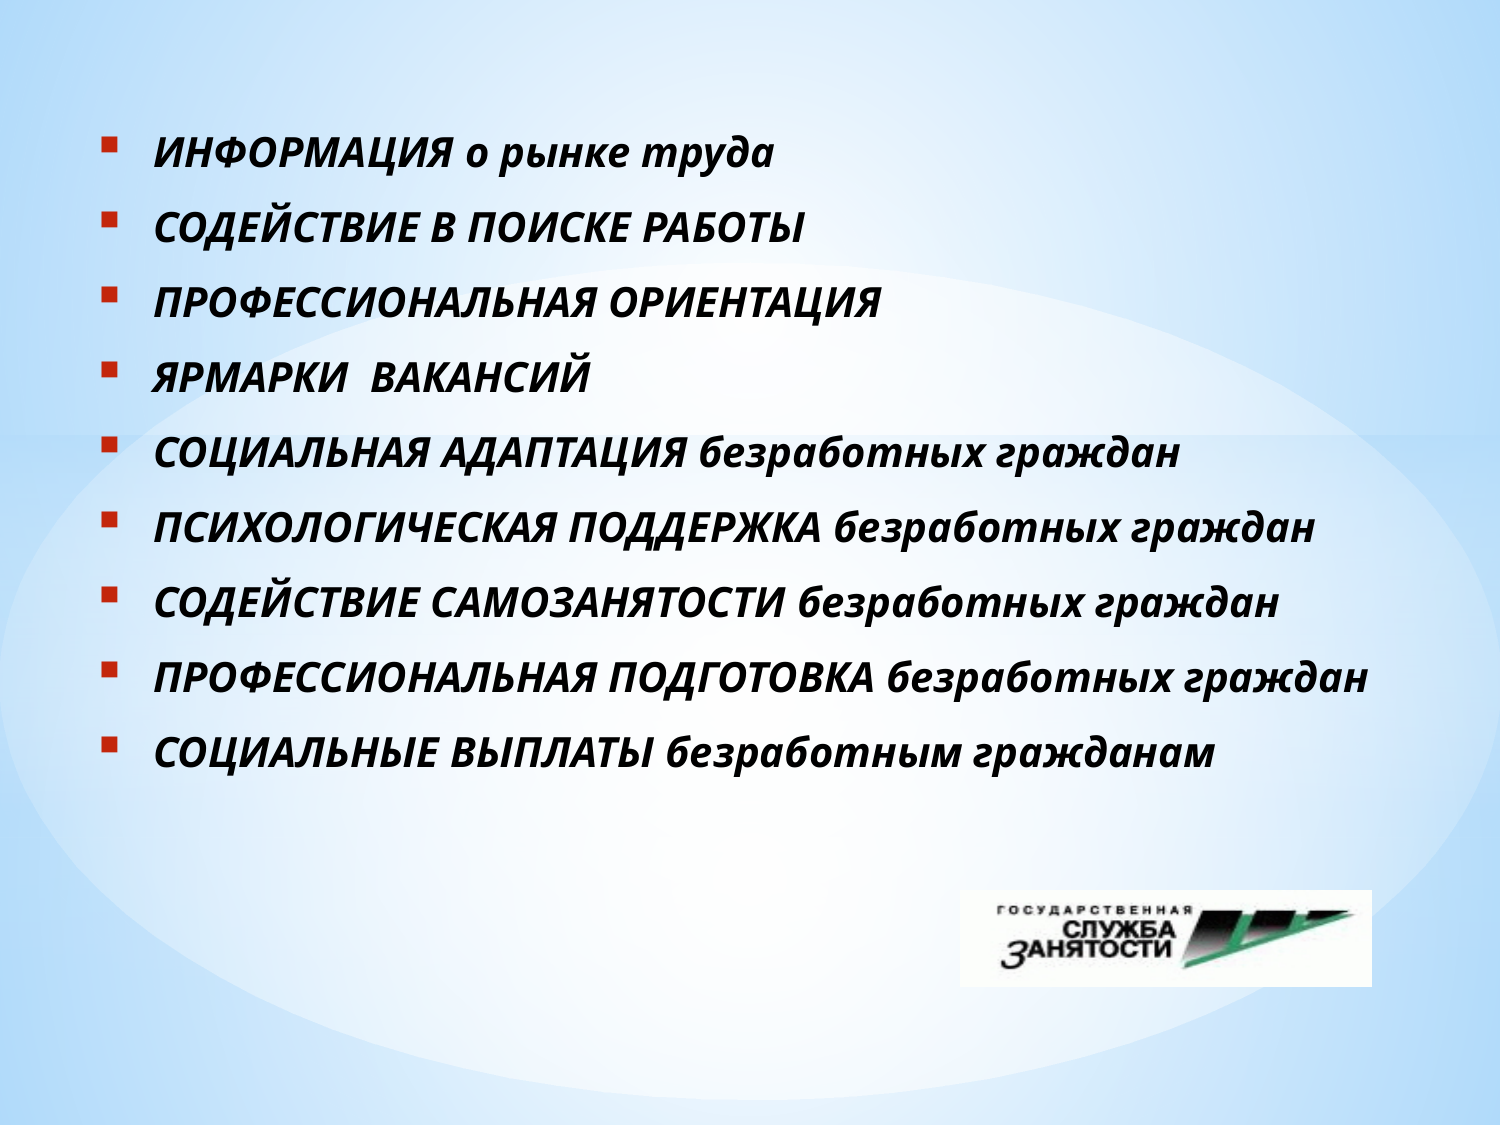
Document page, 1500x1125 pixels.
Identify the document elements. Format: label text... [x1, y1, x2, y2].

list ИНФОРМАЦИЯ о рынке труда СОДЕЙСТВИЕ В ПОИСКЕ РАБОТЫ ПРОФЕССИОНАЛЬНАЯ ОРИЕНТАЦИЯ ЯРМАРКИ ВАКАНСИЙ СОЦИАЛЬНАЯ АДАПТАЦИЯ безработных граждан ПСИХОЛОГИЧЕСКАЯ ПОДДЕРЖКА безработных граждан СОДЕЙСТВИЕ САМОЗАНЯТОСТИ безработных граждан ПРОФЕССИОНАЛЬНАЯ ПОДГОТОВКА безработных граждан СОЦИАЛЬНЫЕ ВЫПЛАТЫ безработным гражданам [82, 93, 1425, 1024]
picture [960, 890, 1372, 987]
